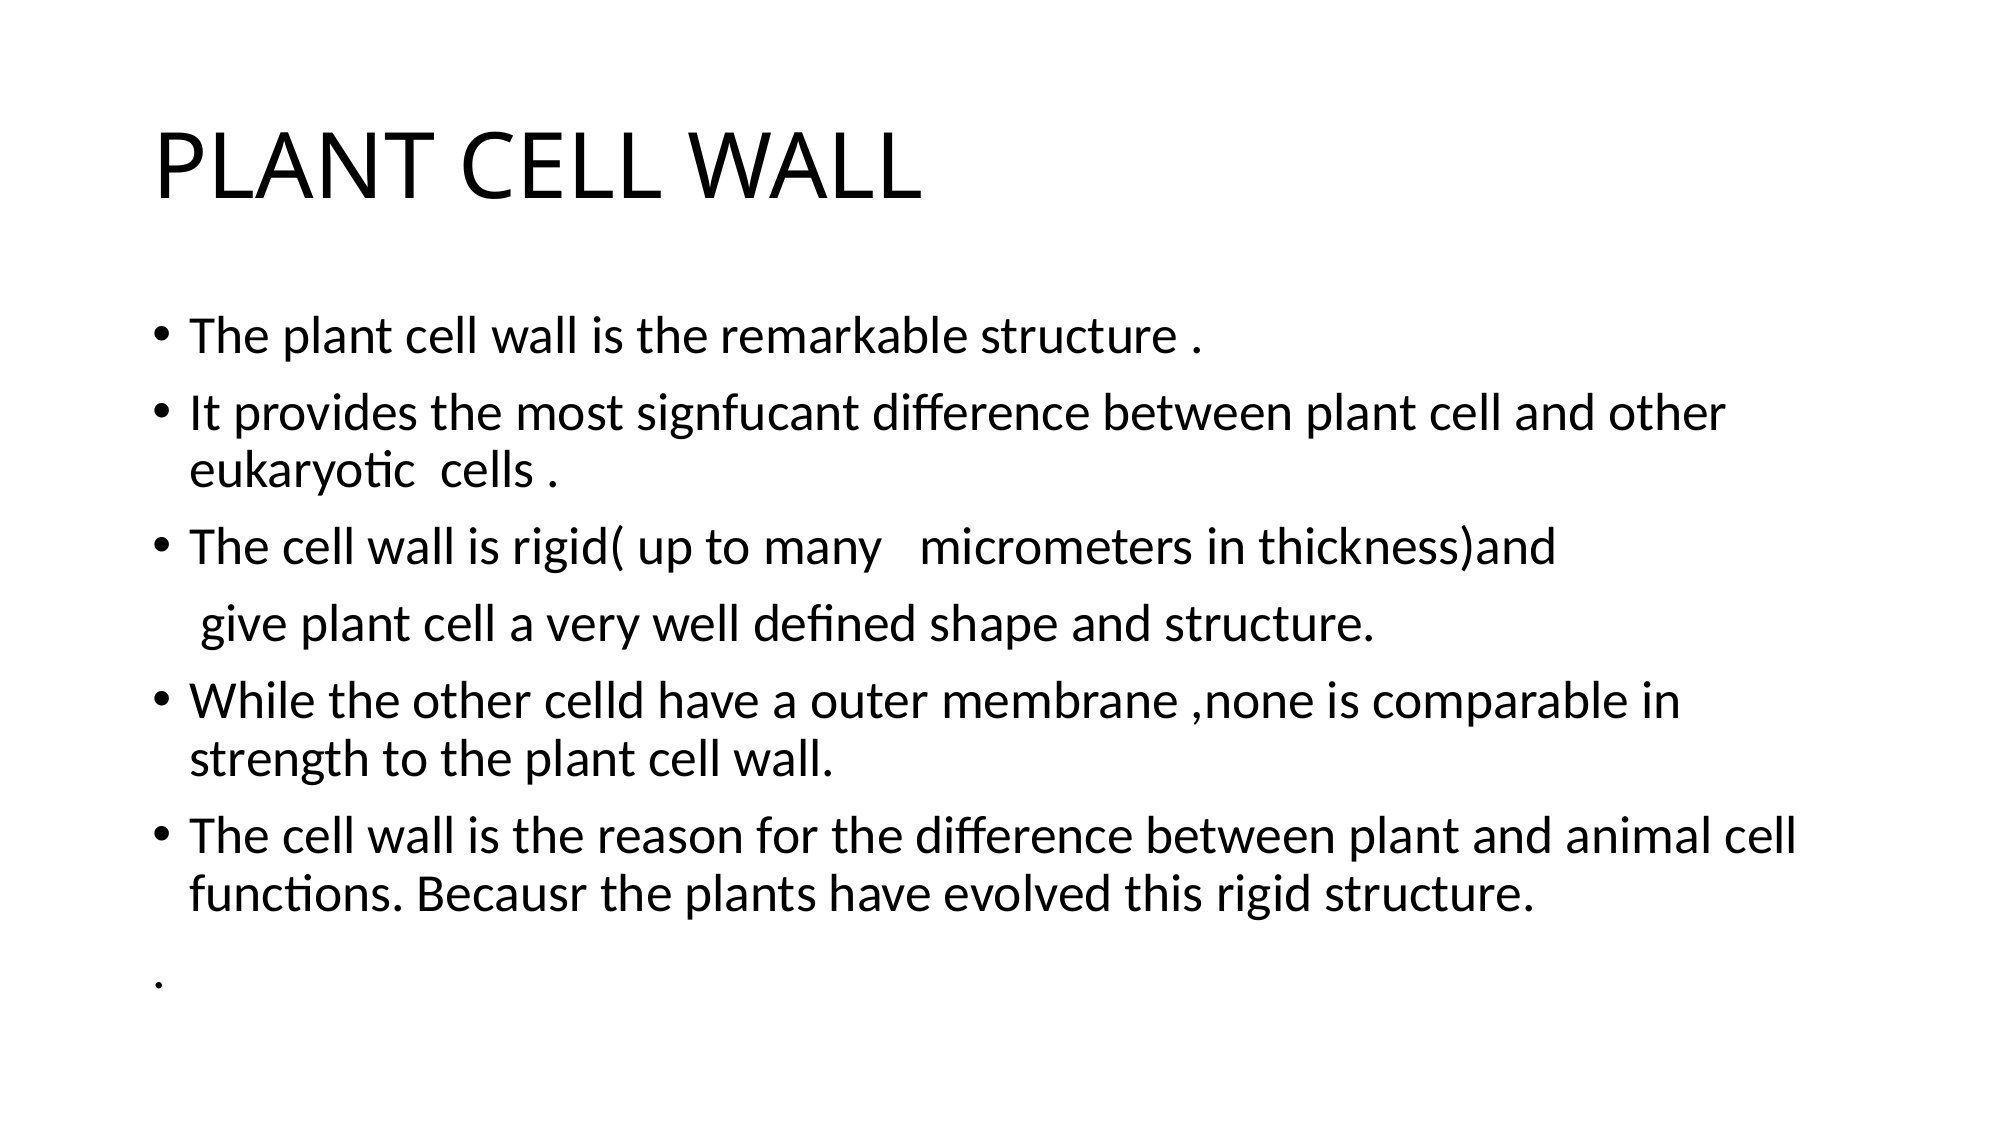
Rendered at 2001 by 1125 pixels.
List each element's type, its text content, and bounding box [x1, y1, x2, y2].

title PLANT CELL WALL [137, 59, 1863, 278]
list The plant cell wall is the remarkable structure . It provides the most signfucant difference between plant cell and other eukaryotic cells . The cell wall is rigid( up to many micrometers in thickness)and give plant cell a very well defined shape and structure. While the other celld have a outer membrane ,none is comparable in strength to the plant cell wall. The cell wall is the reason for the difference between plant and animal cell functions. Becausr the plants have evolved this rigid structure. . [137, 299, 1863, 1014]
